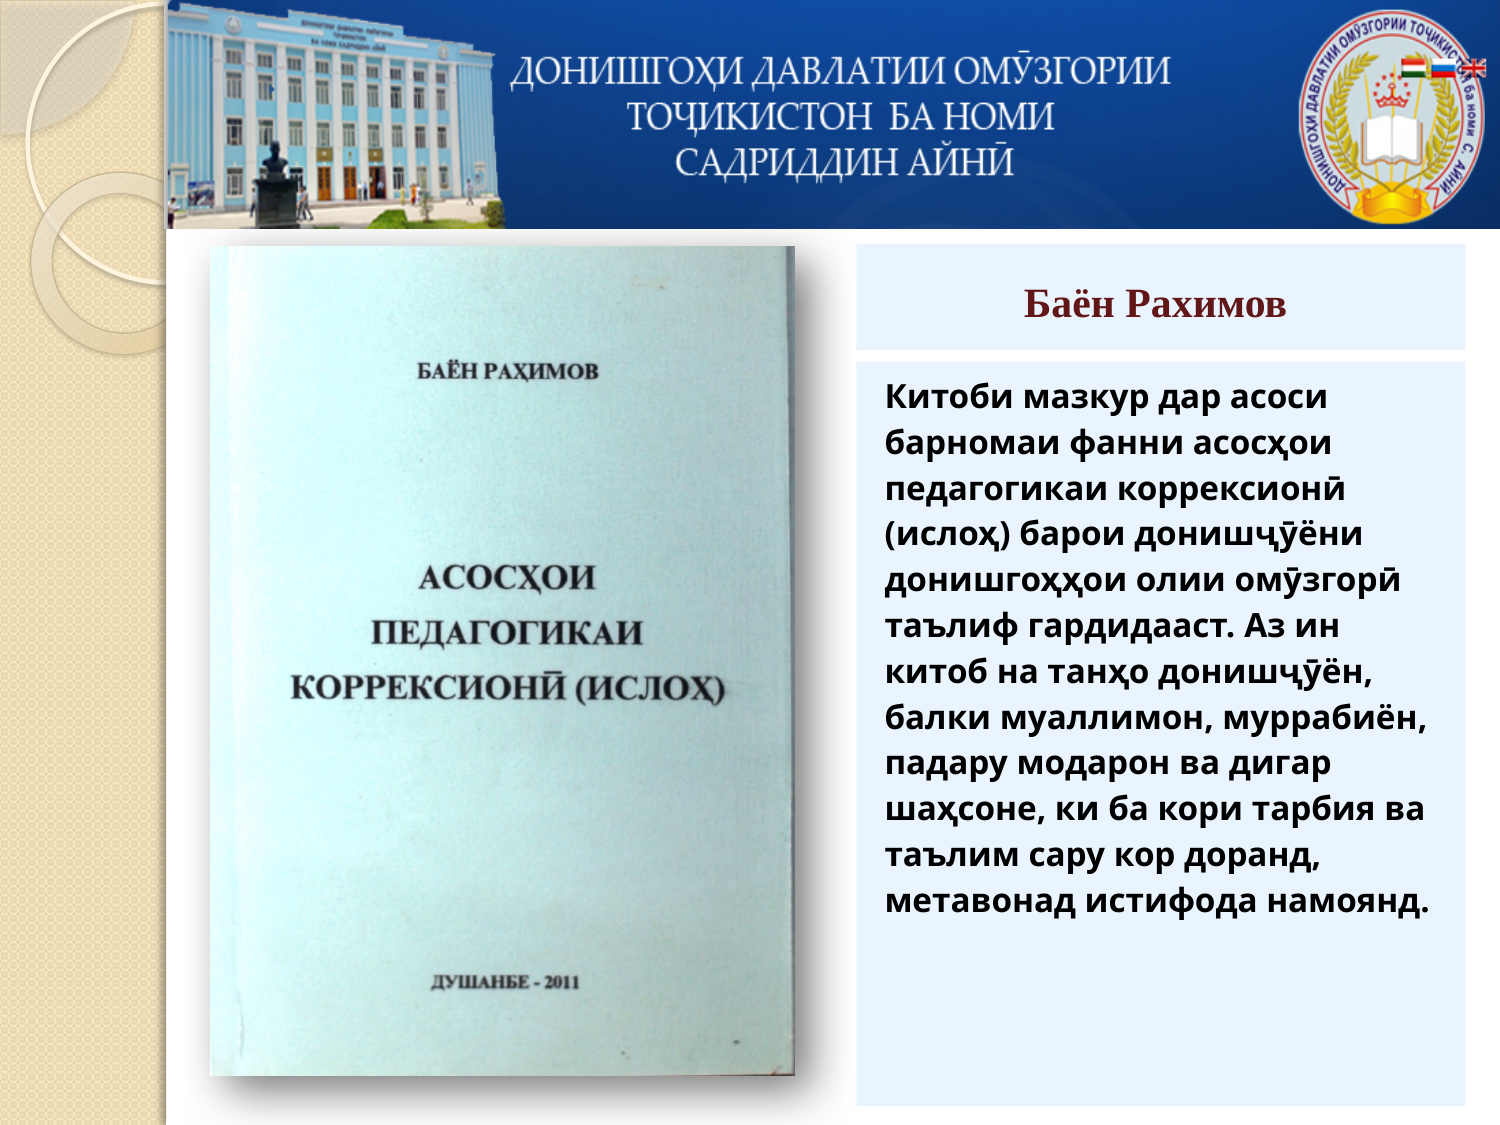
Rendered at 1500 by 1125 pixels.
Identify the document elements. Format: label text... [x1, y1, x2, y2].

picture [210, 245, 796, 1076]
list Китоби мазкур дар асоси барномаи фанни асосҳои педагогикаи коррексионӣ (ислоҳ) барои донишҷӯёни донишгоҳҳои олии омӯзгорӣ таълиф гардидааст. Аз ин китоб на танҳо донишҷӯён, балки муаллимон, муррабиён, падару модарон ва дигар шаҳсоне, ки ба кори тарбия ва таълим сару кор доранд, метавонад истифода намоянд. [856, 361, 1466, 1106]
title Баён Рахимов [856, 243, 1466, 350]
picture [163, 0, 1500, 229]
